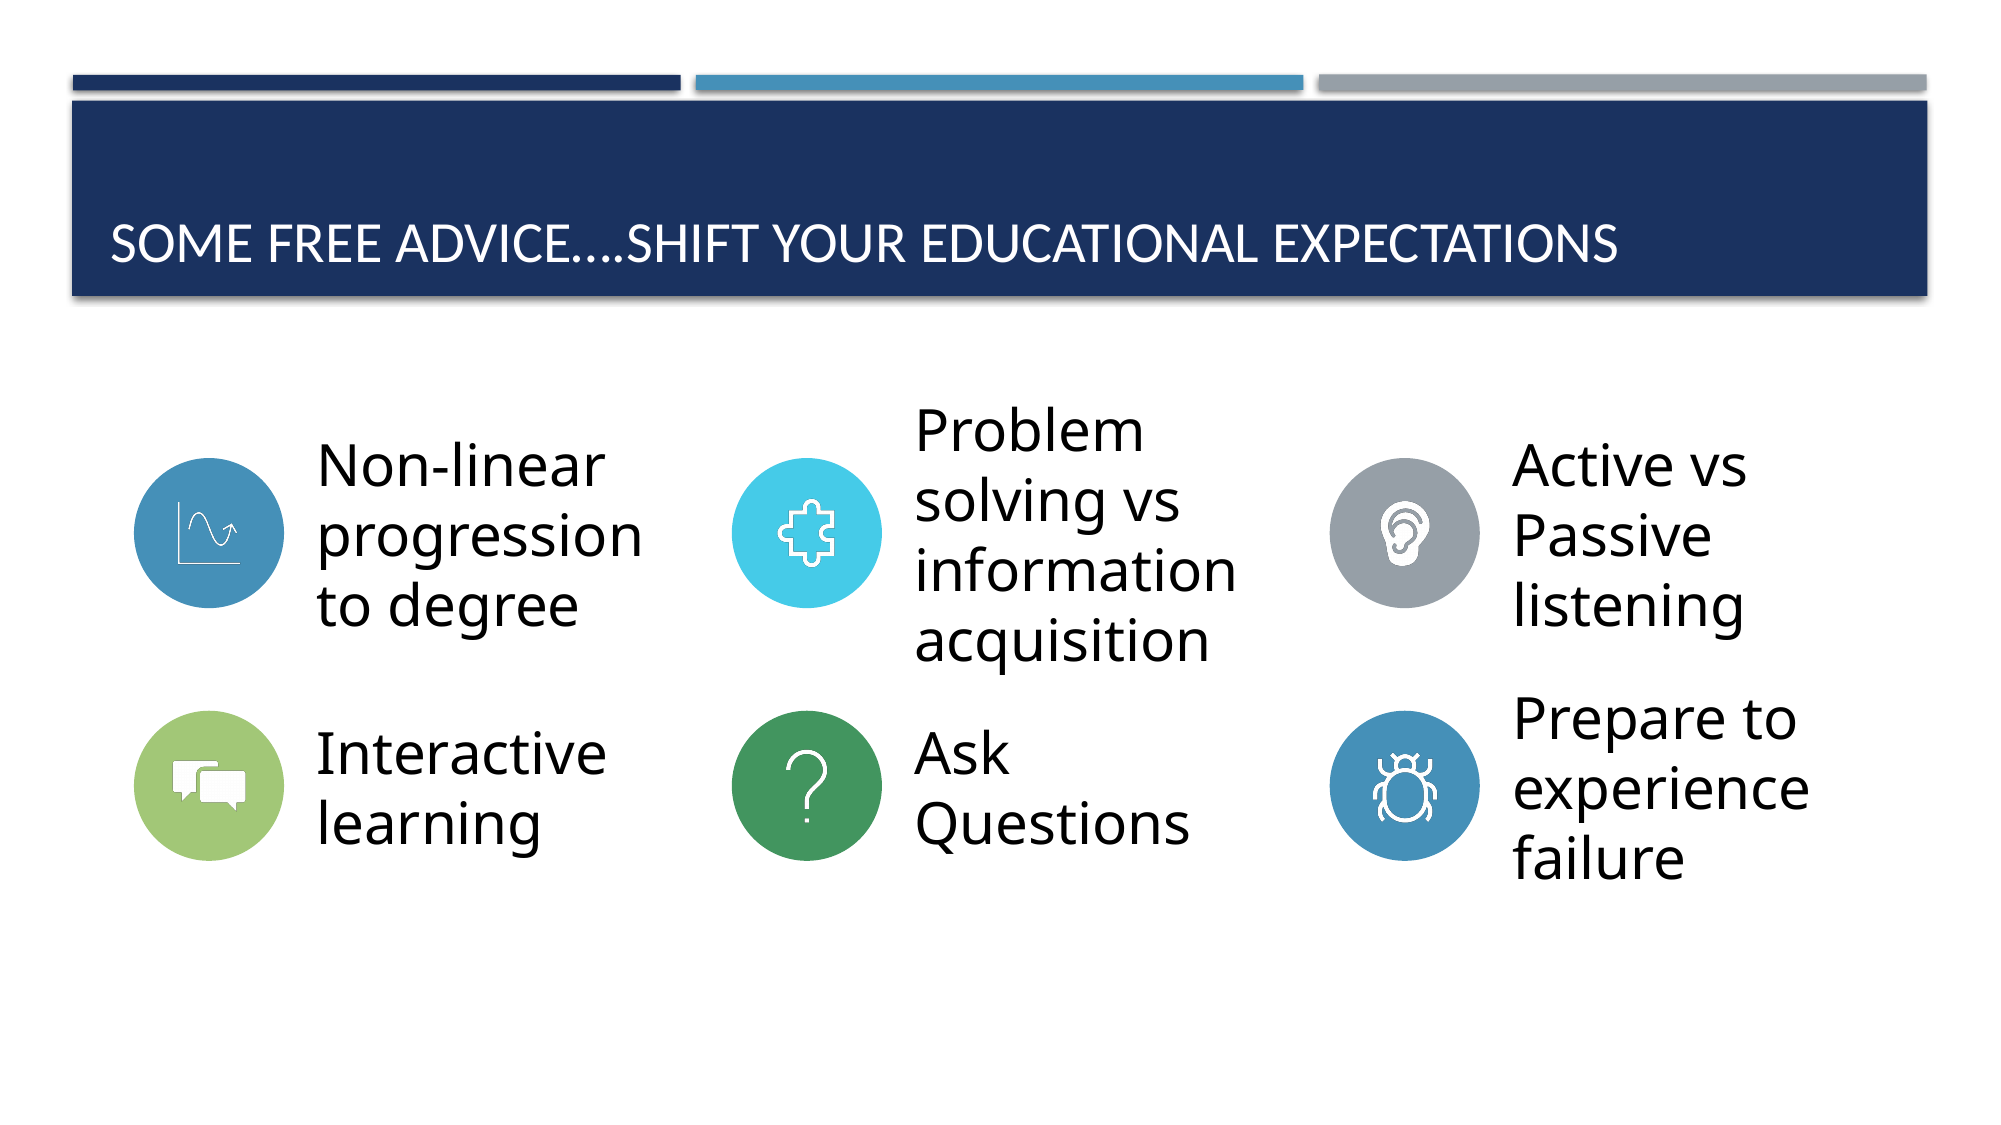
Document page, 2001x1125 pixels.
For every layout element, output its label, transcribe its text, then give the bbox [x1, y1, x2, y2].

title Some Free advice….Shift your Educational expectations [95, 115, 1905, 282]
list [94, 357, 1906, 962]
